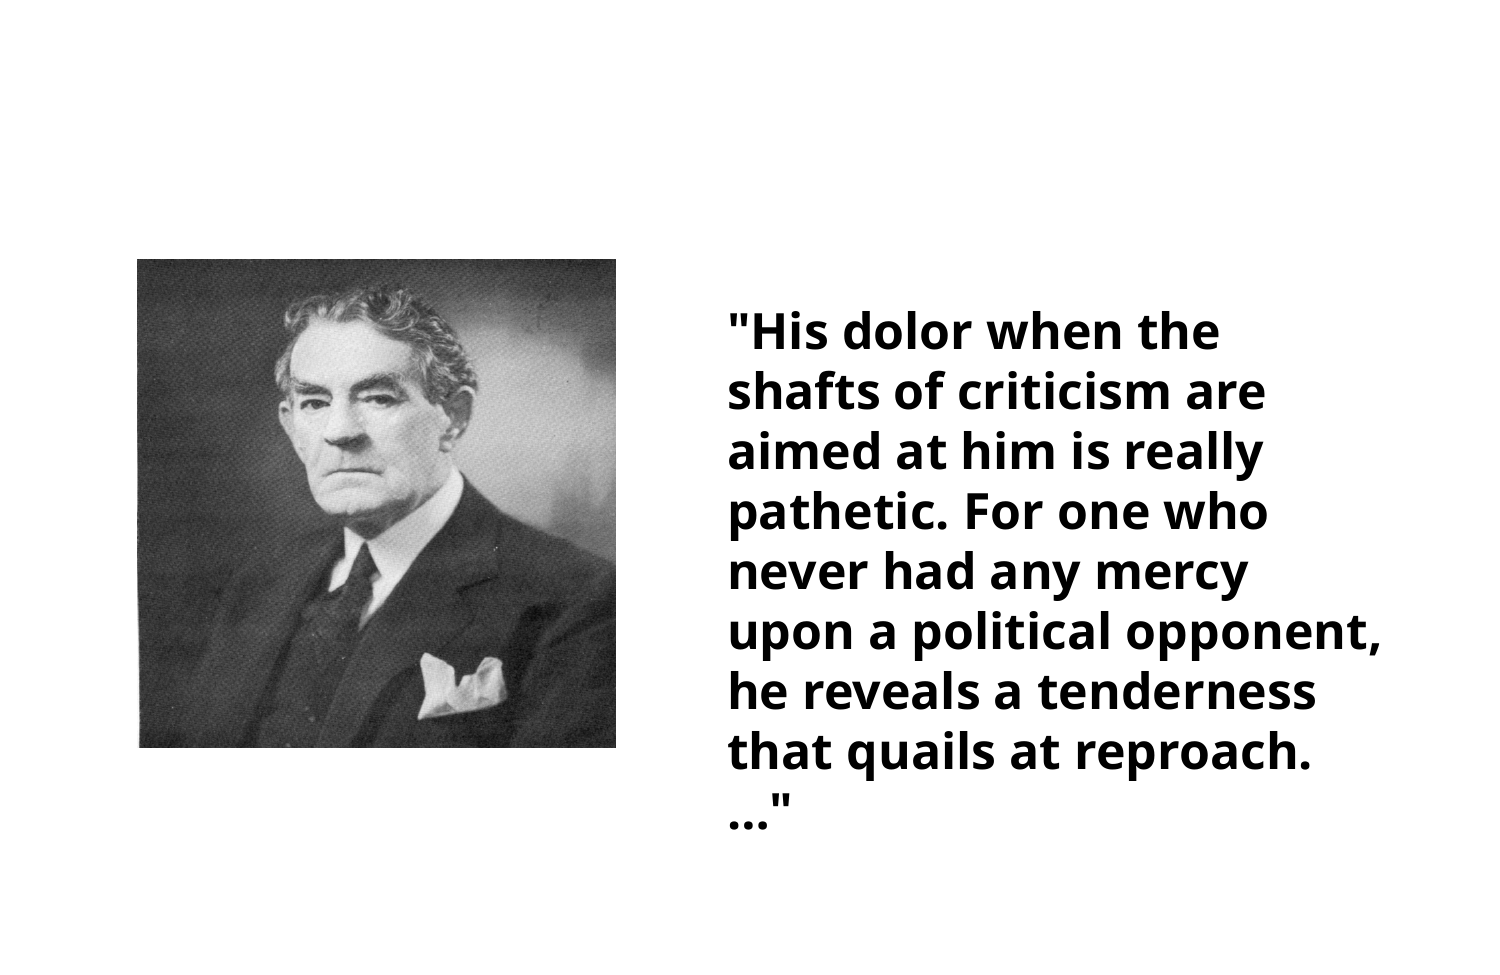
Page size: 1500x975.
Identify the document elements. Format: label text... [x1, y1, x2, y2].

text_box "His dolor when the shafts of criticism are aimed at him is really pathetic. For one who never had any mercy upon a political opponent, he reveals a tenderness that quails at reproach. …" [712, 292, 1400, 848]
picture [137, 259, 616, 748]
